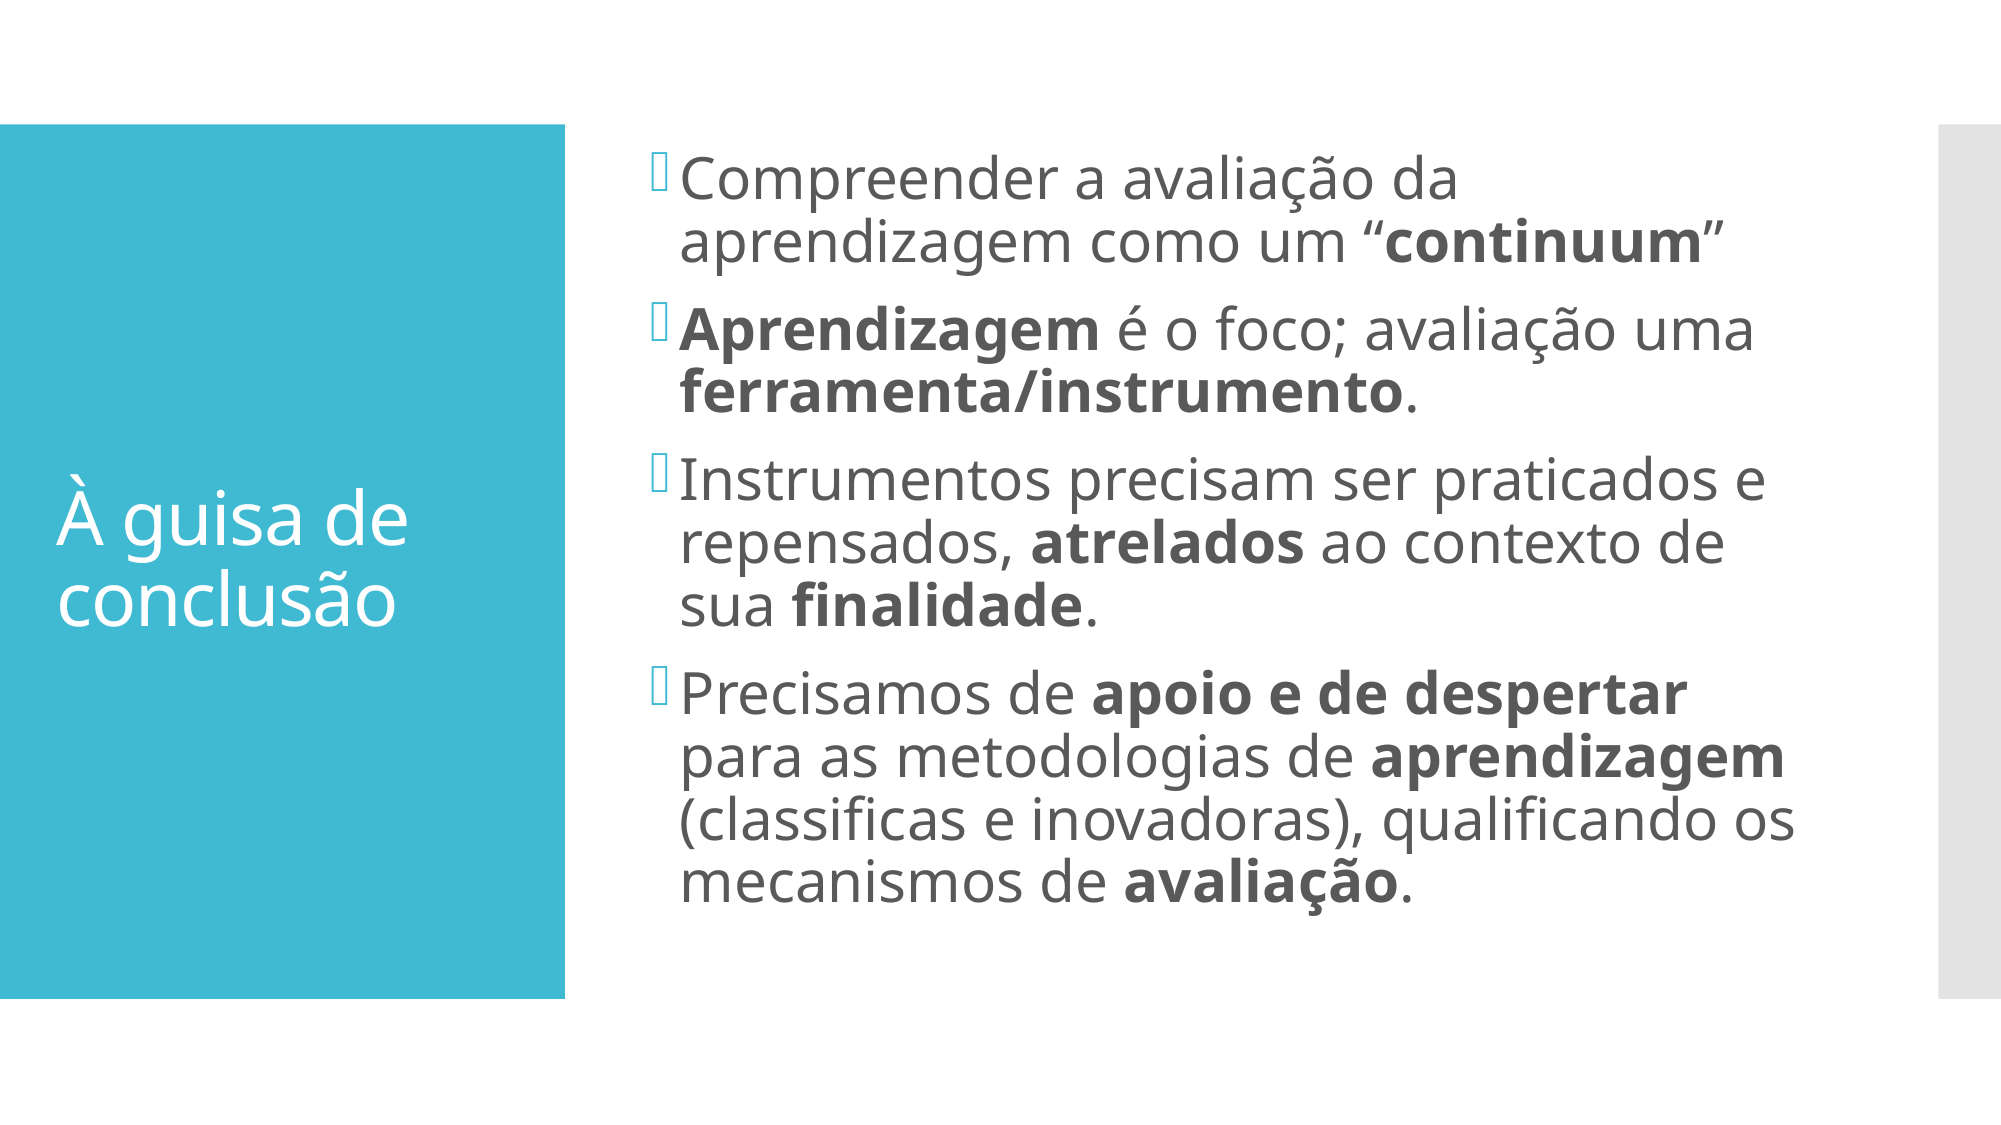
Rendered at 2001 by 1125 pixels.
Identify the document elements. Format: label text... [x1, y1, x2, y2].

title À guisa de conclusão [41, 184, 525, 940]
list Compreender a avaliação da aprendizagem como um “continuum” Aprendizagem é o foco; avaliação uma ferramenta/instrumento. Instrumentos precisam ser praticados e repensados, atrelados ao contexto de sua finalidade. Precisamos de apoio e de despertar para as metodologias de aprendizagem (classificas e inovadoras), qualificando os mecanismos de avaliação. [634, 141, 1835, 982]
